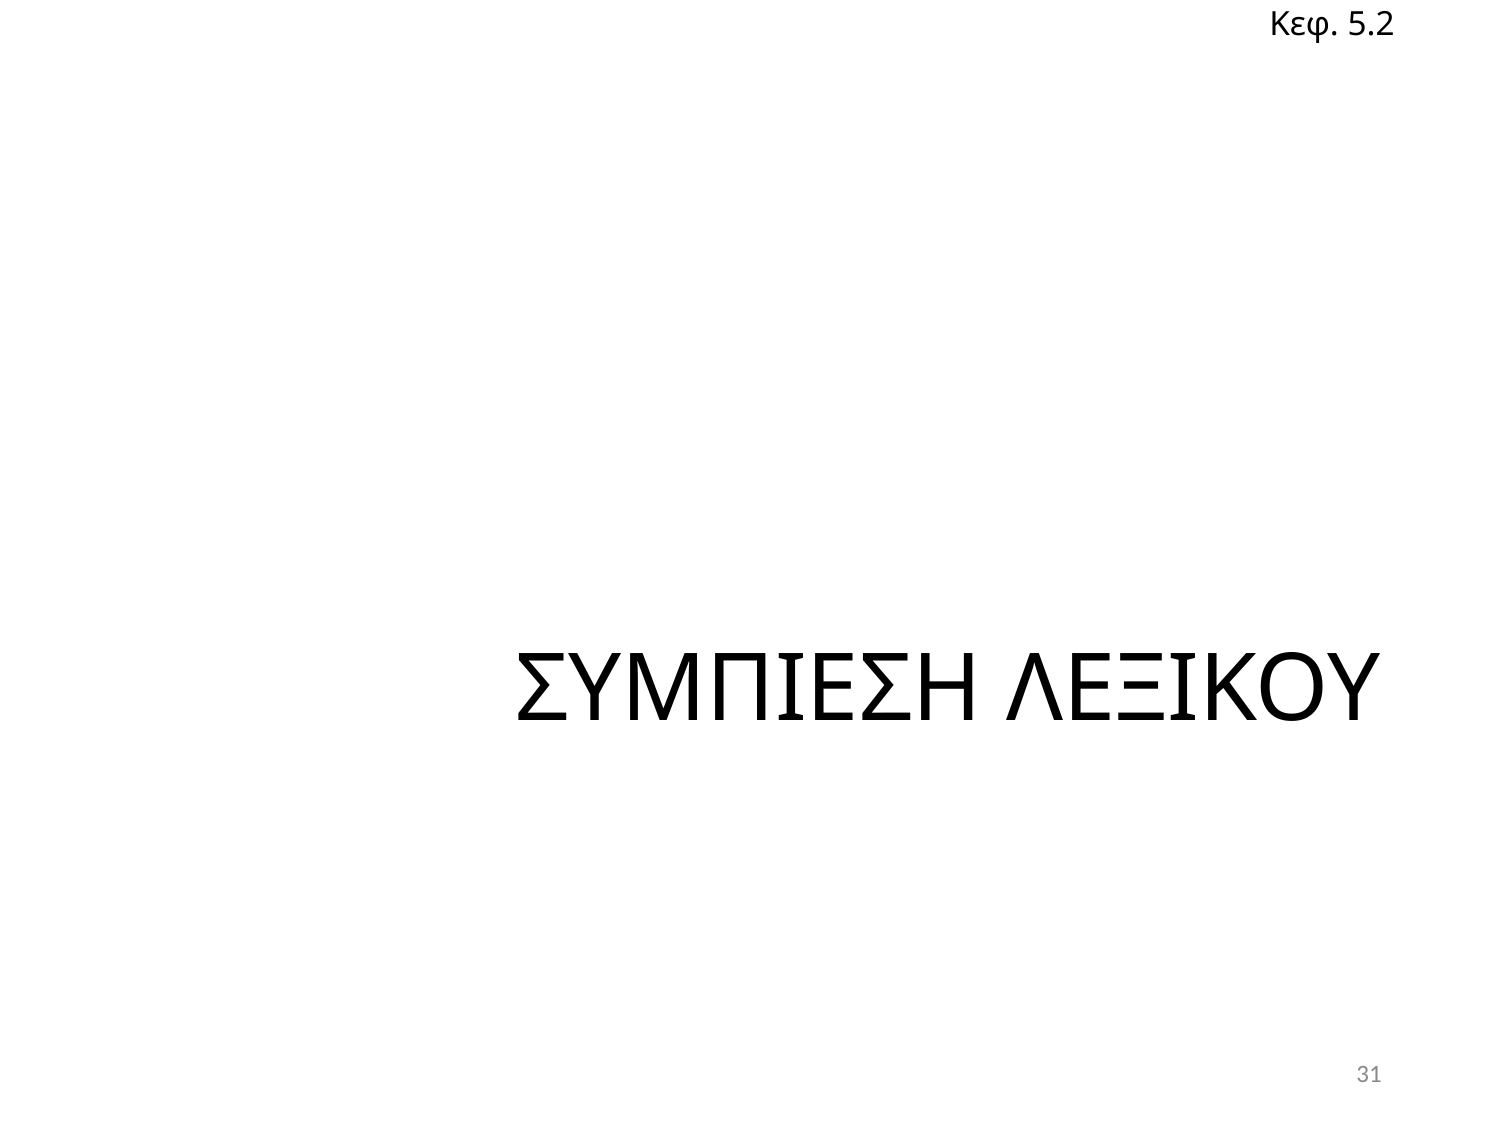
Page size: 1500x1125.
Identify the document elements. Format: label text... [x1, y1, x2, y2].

title ΣΥΜΠΙΕΣΗ ΛΕΞΙΚΟΥ [102, 280, 1397, 749]
text_box Κεφ. 5.2 [1254, 0, 1410, 50]
slide_number 31 [1059, 1042, 1397, 1103]
